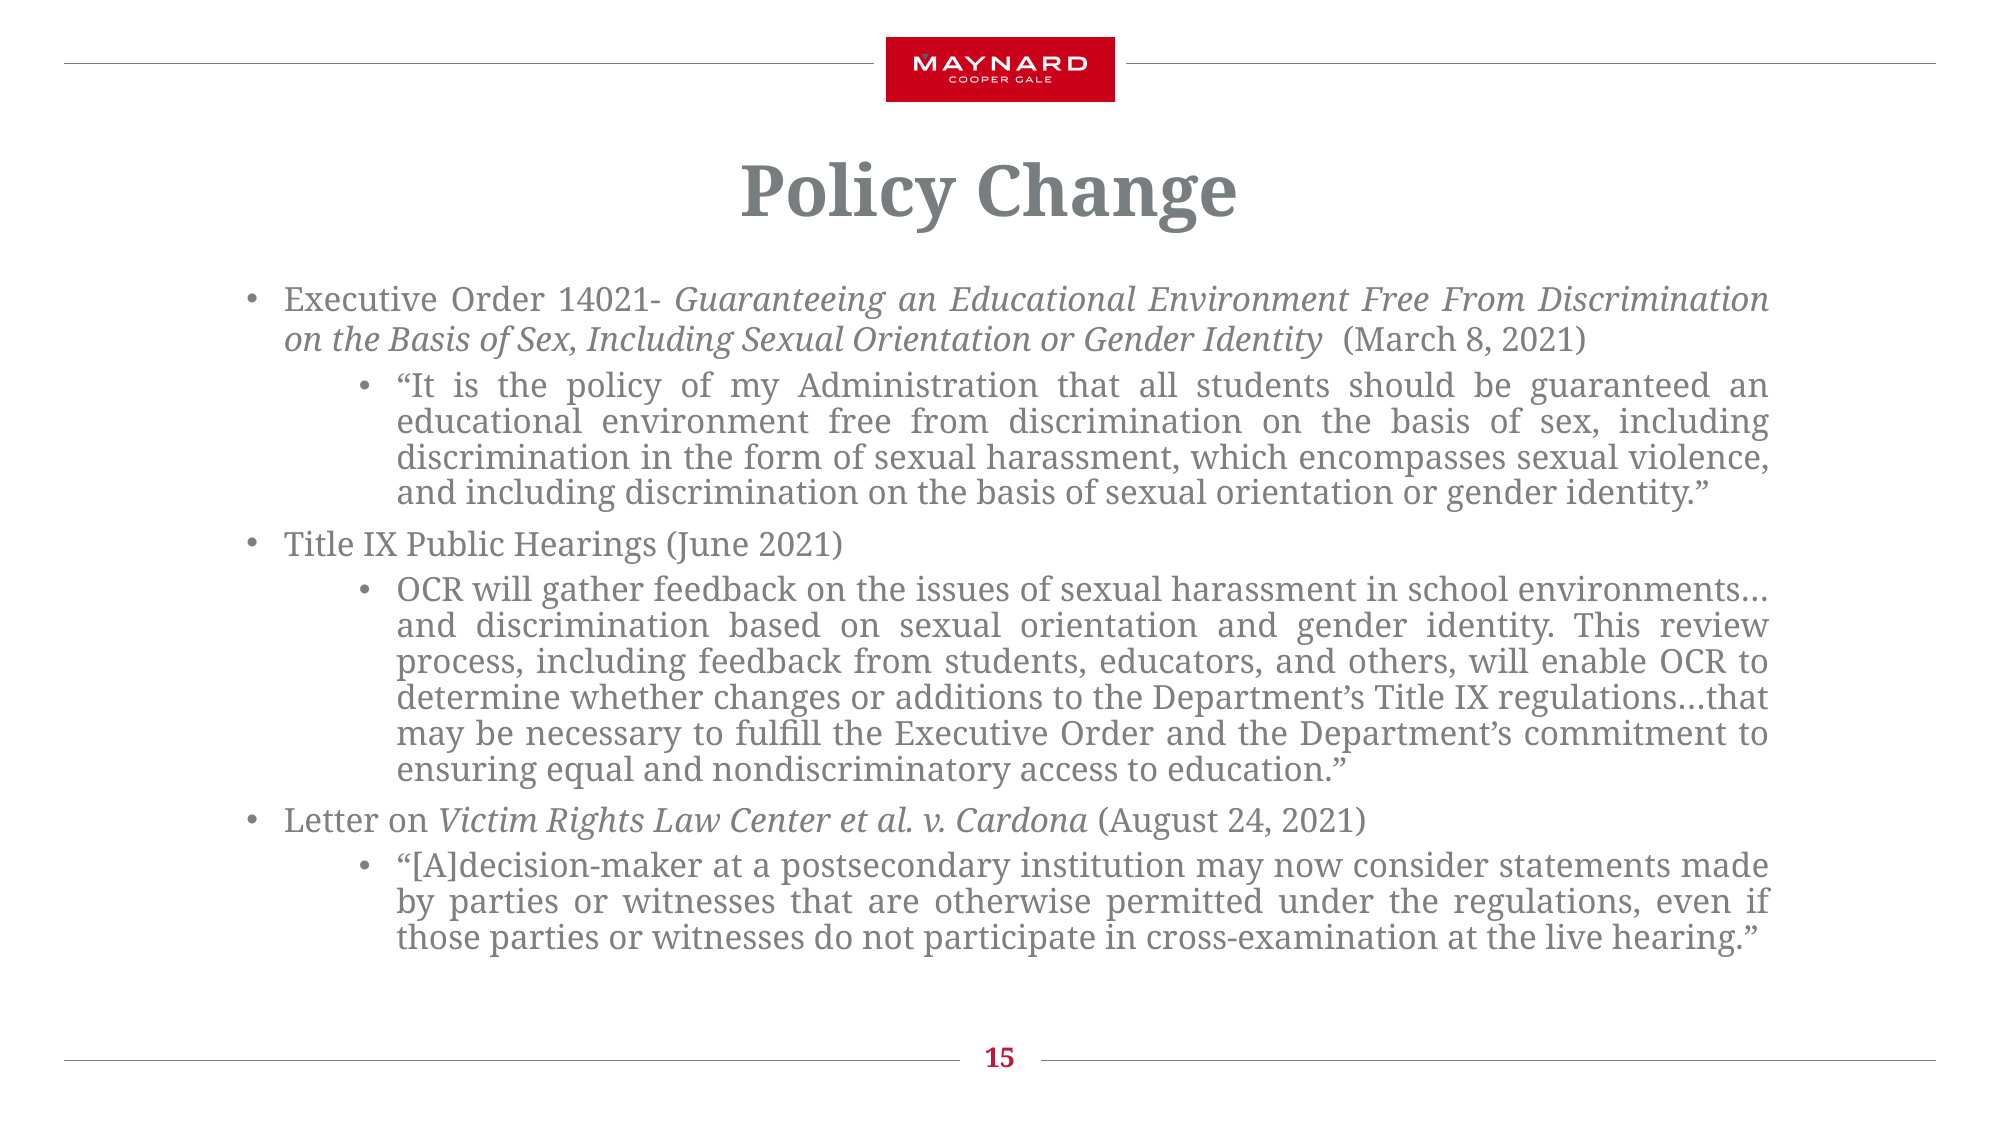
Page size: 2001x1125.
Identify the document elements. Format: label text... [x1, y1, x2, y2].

slide_number 15 [886, 1027, 1115, 1091]
picture [886, 37, 1115, 102]
title Policy Change [227, 157, 1772, 315]
list Executive Order 14021- Guaranteeing an Educational Environment Free From Discrimination on the Basis of Sex, Including Sexual Orientation or Gender Identity (March 8, 2021) “It is the policy of my Administration that all students should be guaranteed an educational environment free from discrimination on the basis of sex, including discrimination in the form of sexual harassment, which encompasses sexual violence, and including discrimination on the basis of sexual orientation or gender identity.” Title IX Public Hearings (June 2021) OCR will gather feedback on the issues of sexual harassment in school environments…and discrimination based on sexual orientation and gender identity. This review process, including feedback from students, educators, and others, will enable OCR to determine whether changes or additions to the Department’s Title IX regulations…that may be necessary to fulfill the Executive Order and the Department’s commitment to ensuring equal and nondiscriminatory access to education.” Letter on Victim Rights Law Center et al. v. Cardona (August 24, 2021) “[A]decision-maker at a postsecondary institution may now consider statements made by parties or witnesses that are otherwise permitted under the regulations, even if those parties or witnesses do not participate in cross-examination at the live hearing.” [227, 315, 1772, 970]
